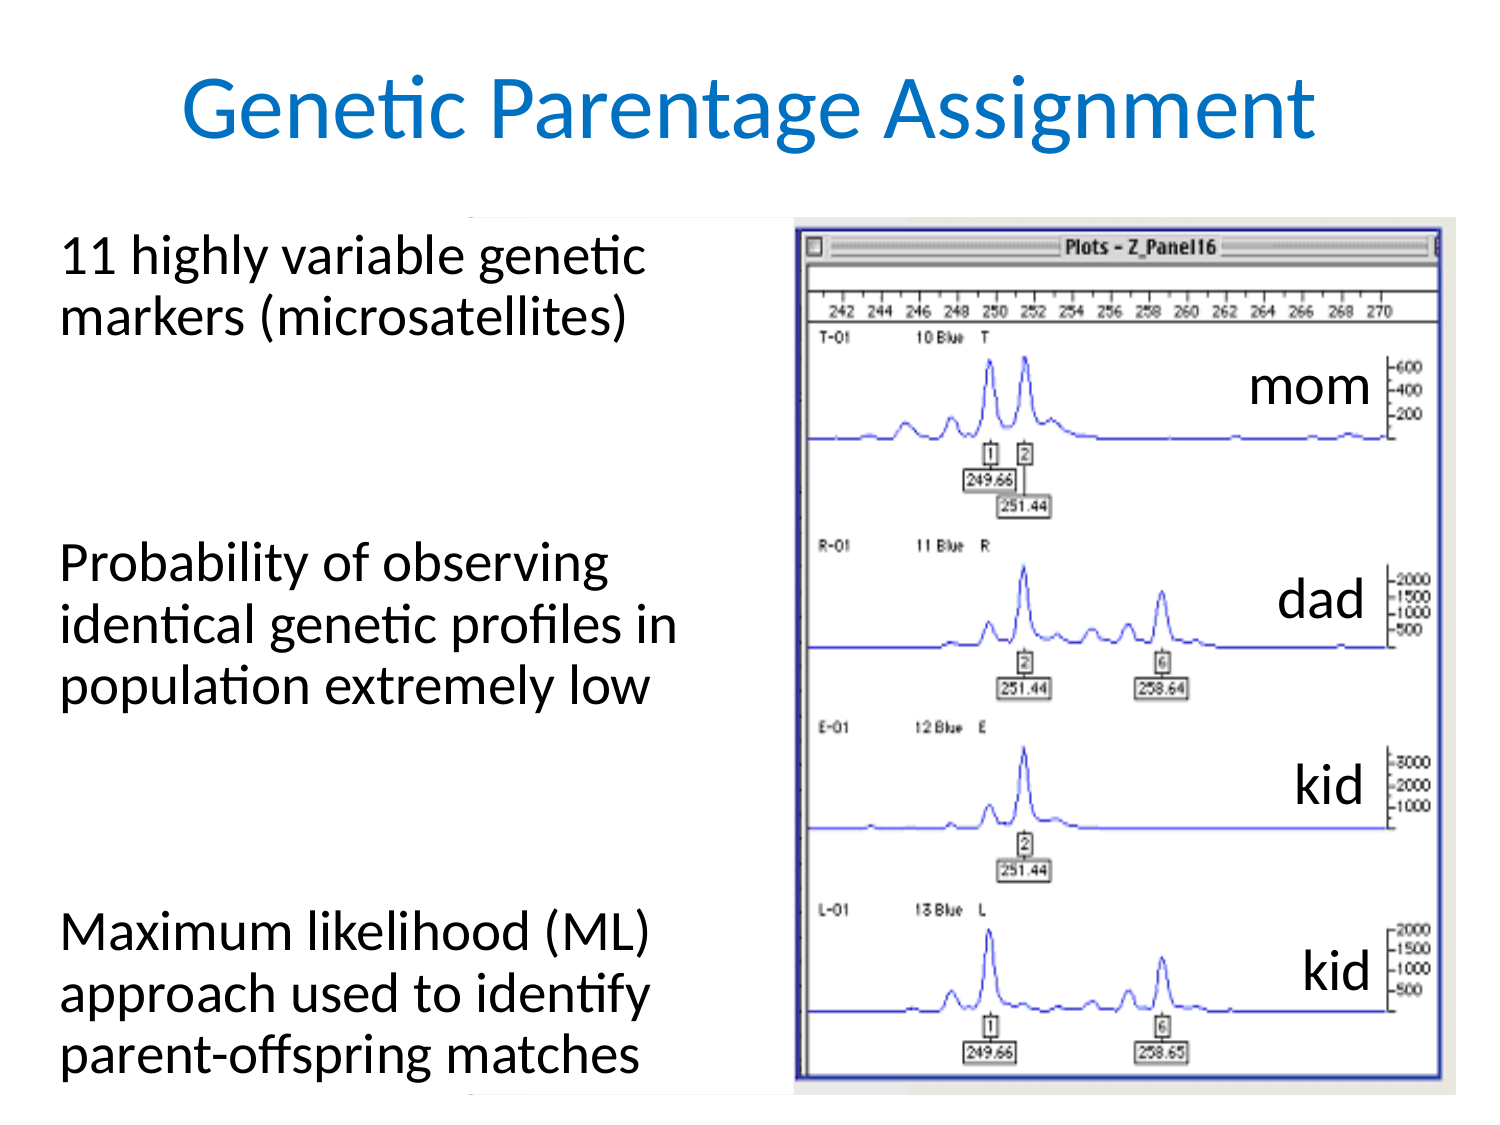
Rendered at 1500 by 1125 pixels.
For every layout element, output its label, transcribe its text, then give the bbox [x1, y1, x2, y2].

picture [468, 217, 1456, 1095]
list 11 highly variable genetic markers (microsatellites) Probability of observing identical genetic profiles in population extremely low Maximum likelihood (ML) approach used to identify parent-offspring matches [44, 217, 468, 1095]
title Genetic Parentage Assignment [0, 0, 1500, 218]
